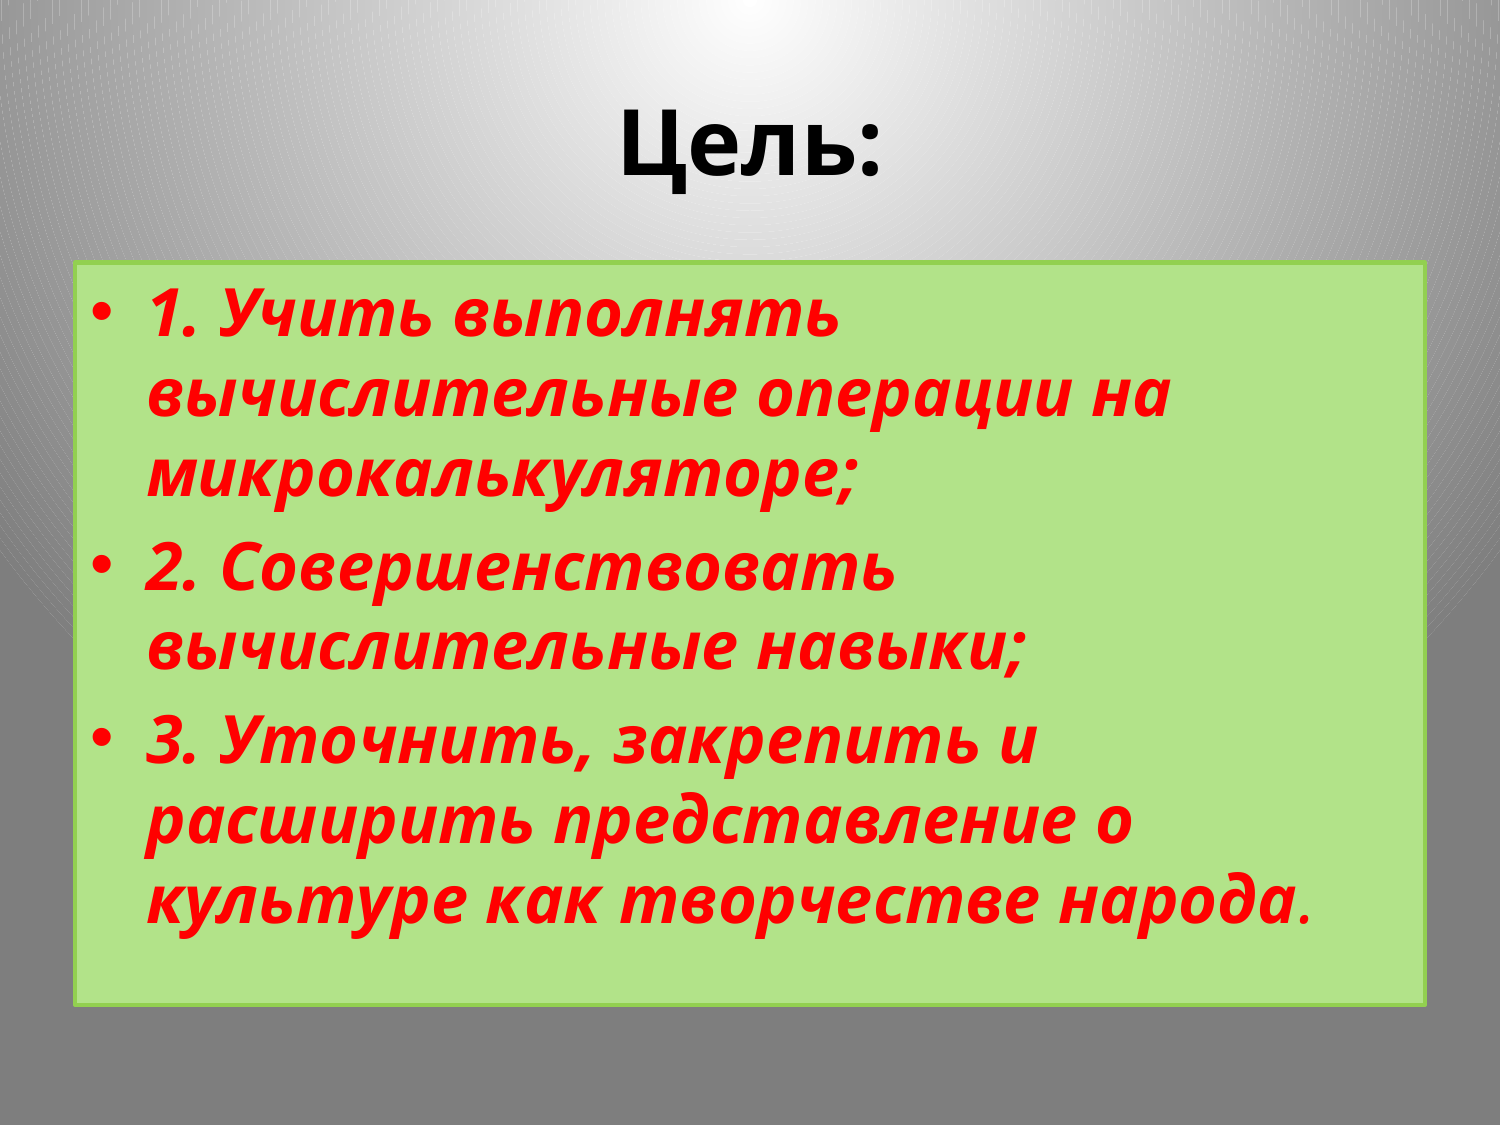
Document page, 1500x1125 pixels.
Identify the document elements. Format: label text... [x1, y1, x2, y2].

title Цель: [75, 45, 1425, 233]
list 1. Учить выполнять вычислительные операции на микрокалькуляторе; 2. Совершенствовать вычислительные навыки; 3. Уточнить, закрепить и расширить представление о культуре как творчестве народа. [73, 260, 1427, 1007]
